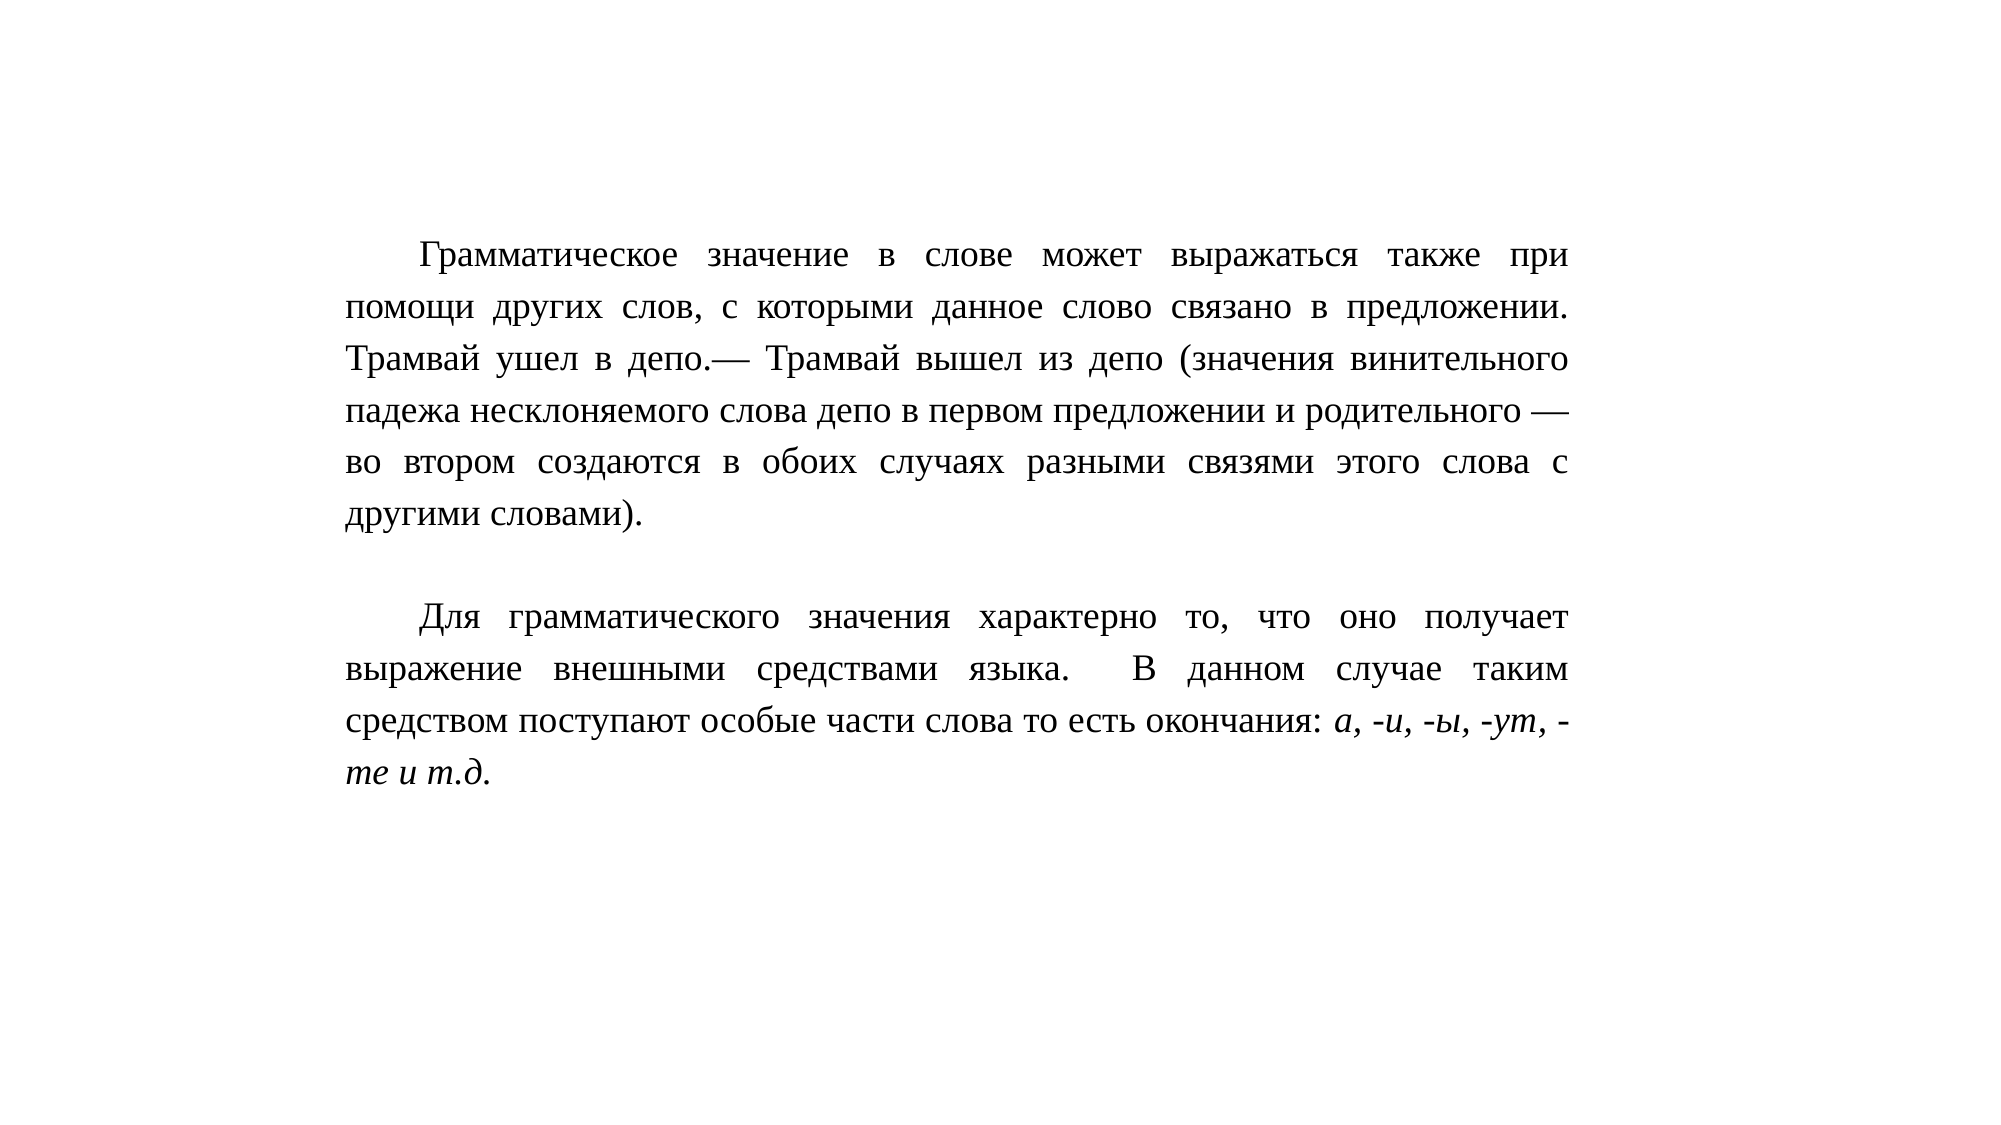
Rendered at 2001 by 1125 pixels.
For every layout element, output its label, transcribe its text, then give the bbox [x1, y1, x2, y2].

text_box Грамматическое значение в слове может выражаться также при помощи других слов, с которыми данное слово связано в предложении. Трамвай ушел в депо.— Трамвай вышел из депо (значения винительного падежа несклоняемого слова депо в первом предложении и родительного — во втором создаются в обоих случаях разными связями этого слова с другими словами). Для грамматического значения характерно то, что оно получает выражение внешными средствами языка. В данном случае таким средством поступают особые части слова то есть окончания: a, -и, -ы, -ут, -те и т.д. [330, 215, 1585, 799]
